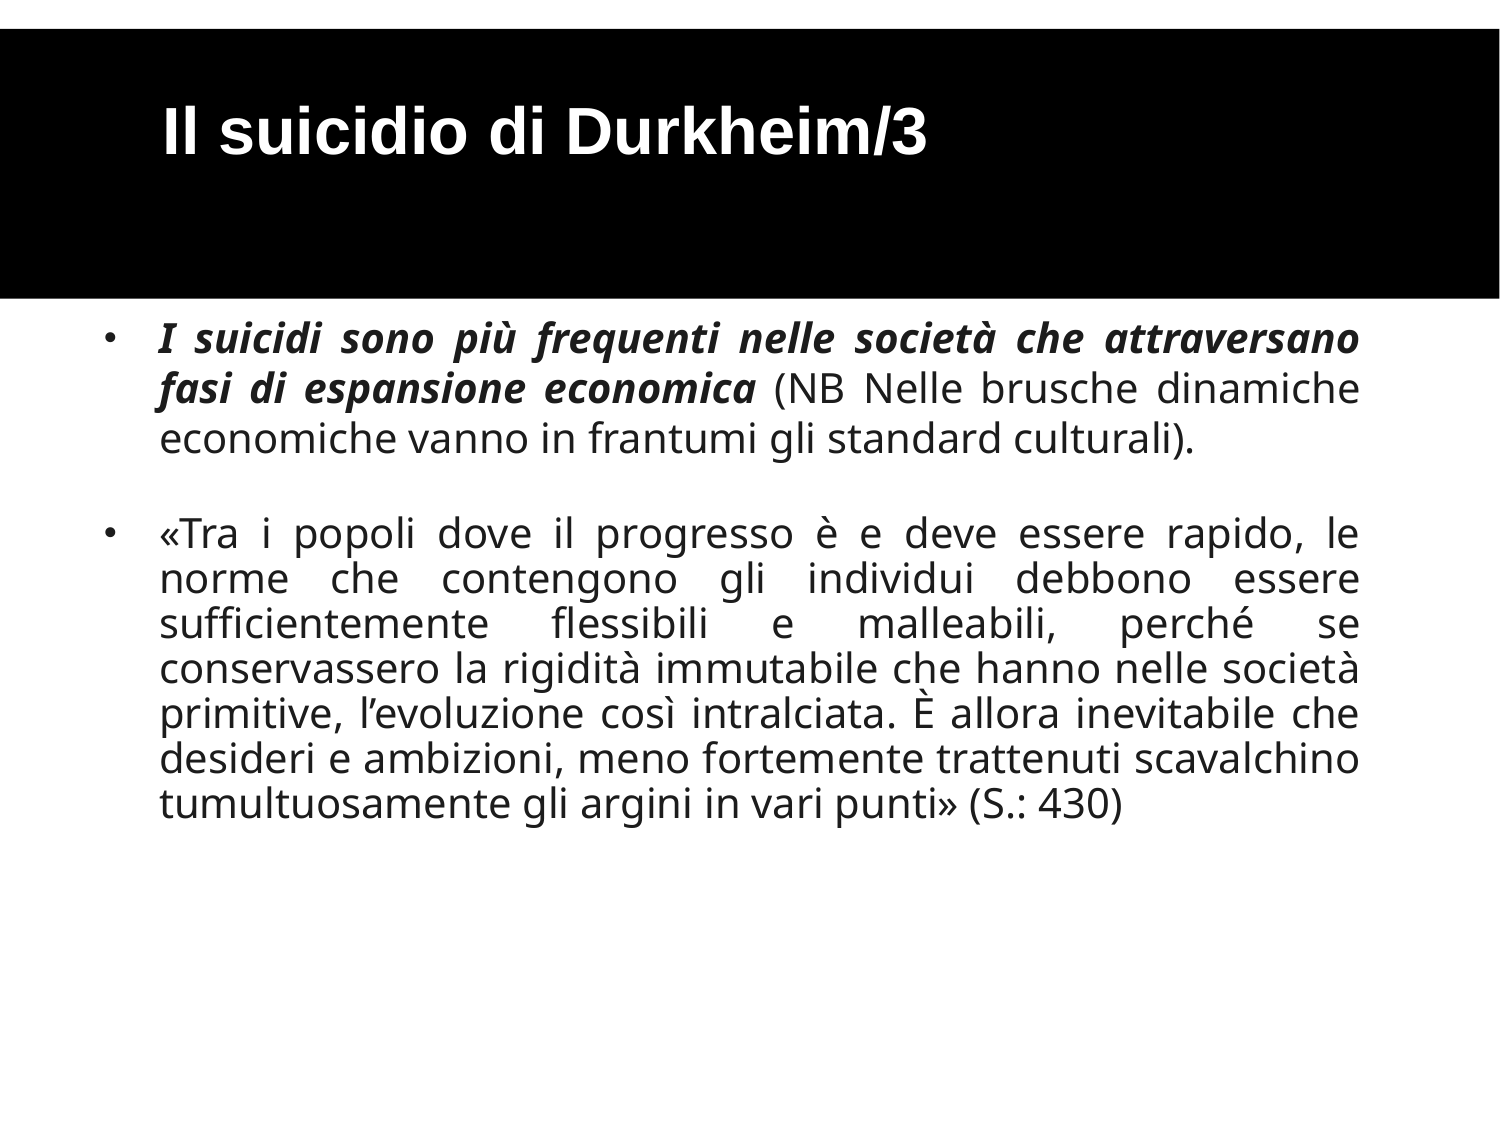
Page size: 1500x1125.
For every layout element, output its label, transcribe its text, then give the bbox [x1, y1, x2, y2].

text_box [490, 42, 963, 168]
text_box [0, 0, 1500, 27]
text_box I suicidi sono più frequenti nelle società che attraversano fasi di espansione economica (NB Nelle brusche dinamiche economiche vanno in frantumi gli standard culturali). «Tra i popoli dove il progresso è e deve essere rapido, le norme che contengono gli individui debbono essere sufficientemente flessibili e malleabili, perché se conservassero la rigidità immutabile che hanno nelle società primitive, l’evoluzione così intralciata. È allora inevitabile che desideri e ambizioni, meno fortemente trattenuti scavalchino tumultuosamente gli argini in vari punti» (S.: 430) [88, 304, 1376, 1125]
text_box Il suicidio di Durkheim/3 [147, 46, 1352, 294]
text_box [0, 27, 1500, 301]
text_box [0, 301, 1500, 1125]
